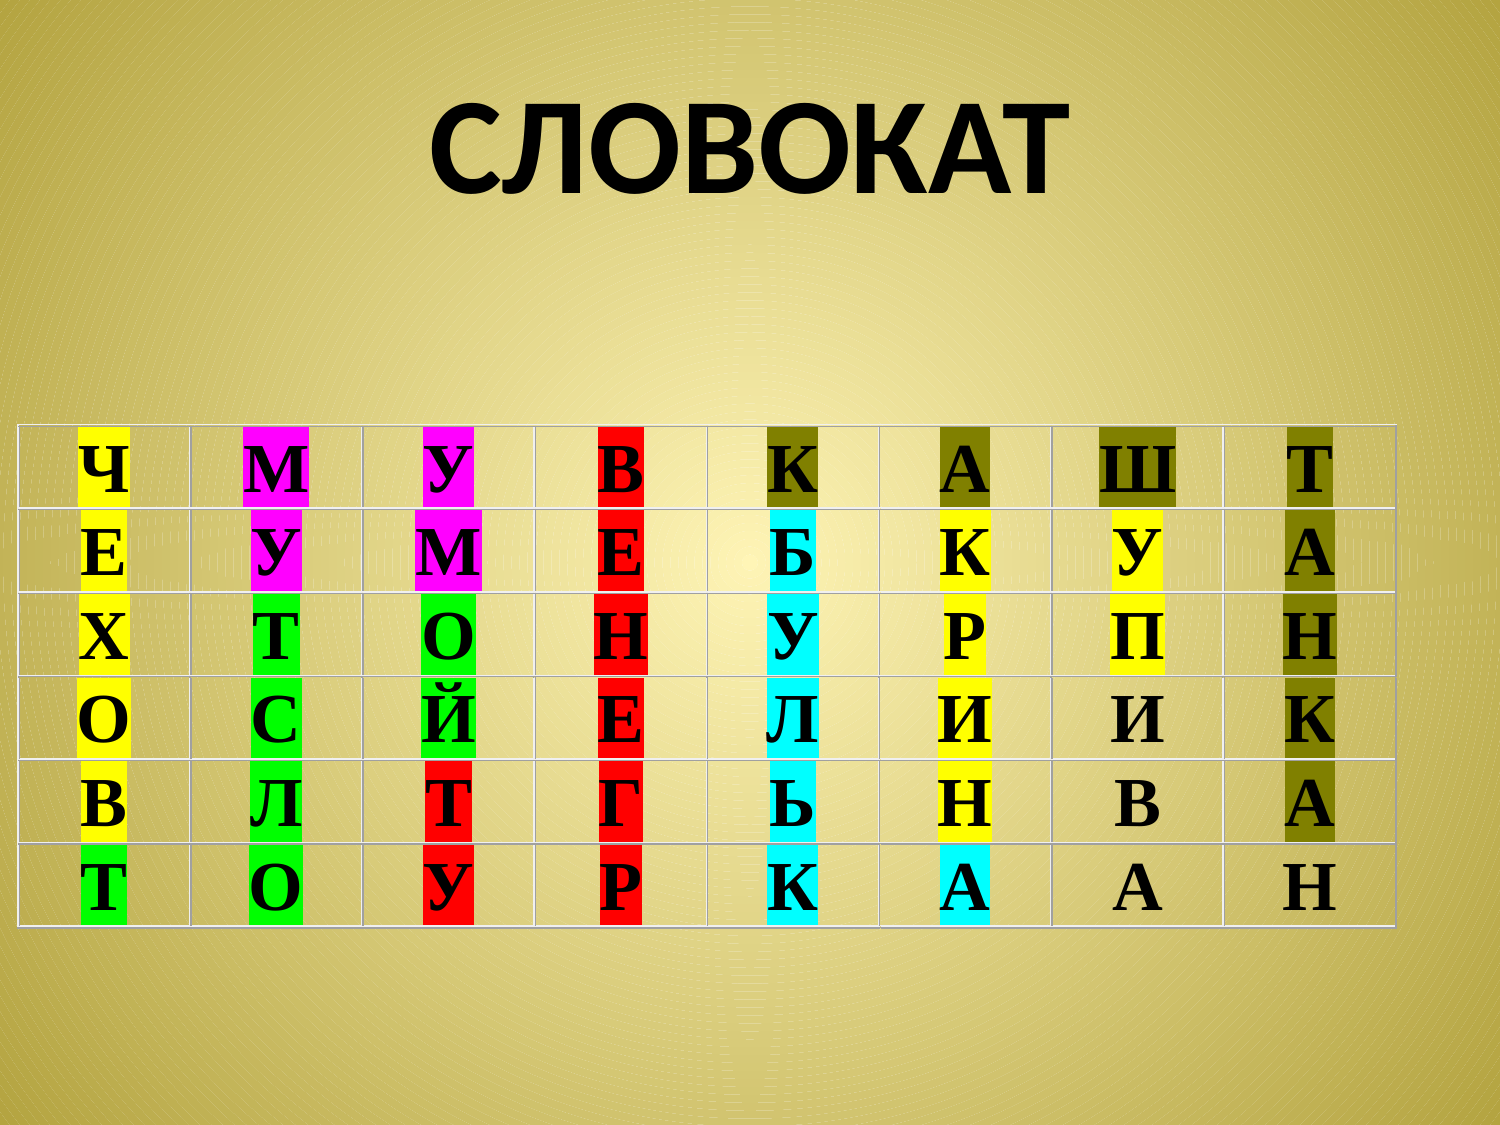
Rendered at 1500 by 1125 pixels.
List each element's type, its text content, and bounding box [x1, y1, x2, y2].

title СЛОВОКАТ [75, 45, 1425, 233]
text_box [0, 338, 1500, 1055]
